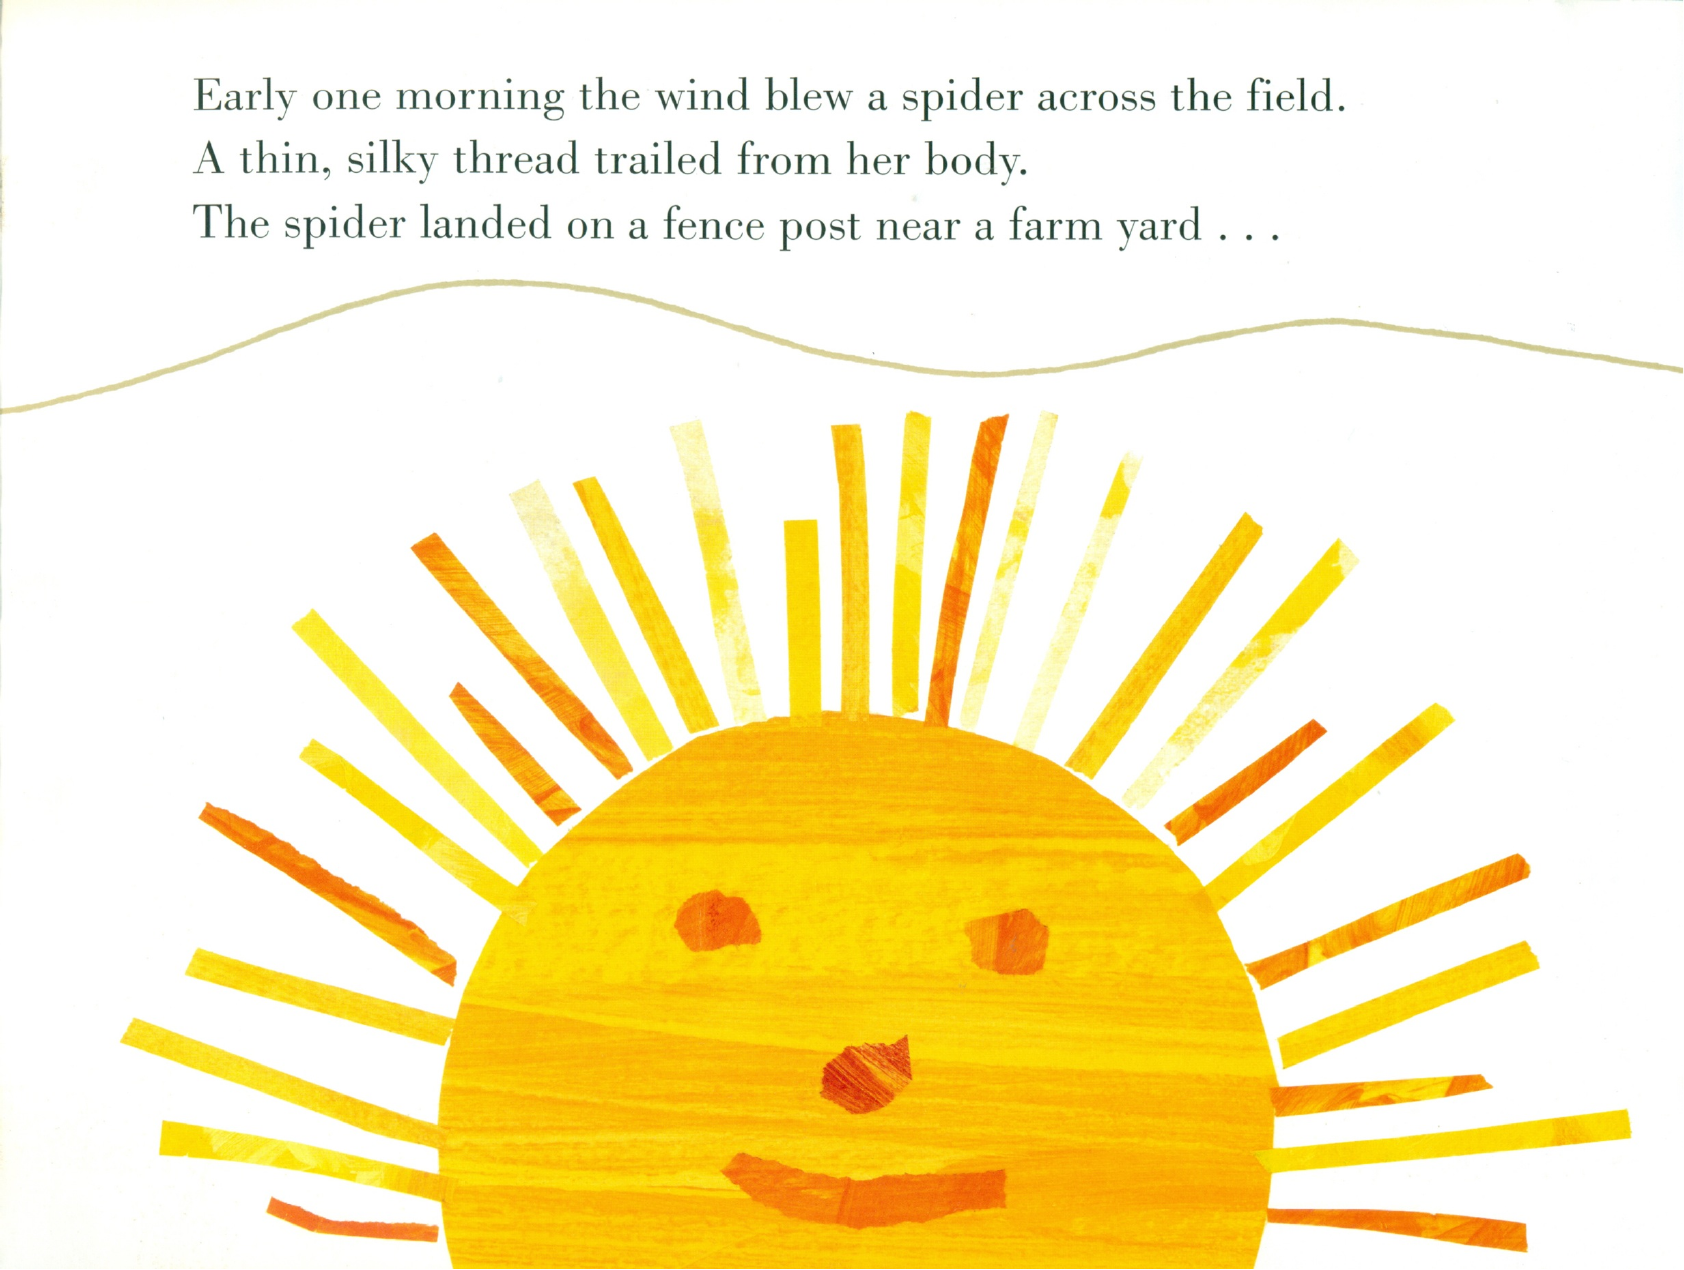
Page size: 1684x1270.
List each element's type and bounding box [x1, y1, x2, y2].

list [0, 0, 1684, 1269]
